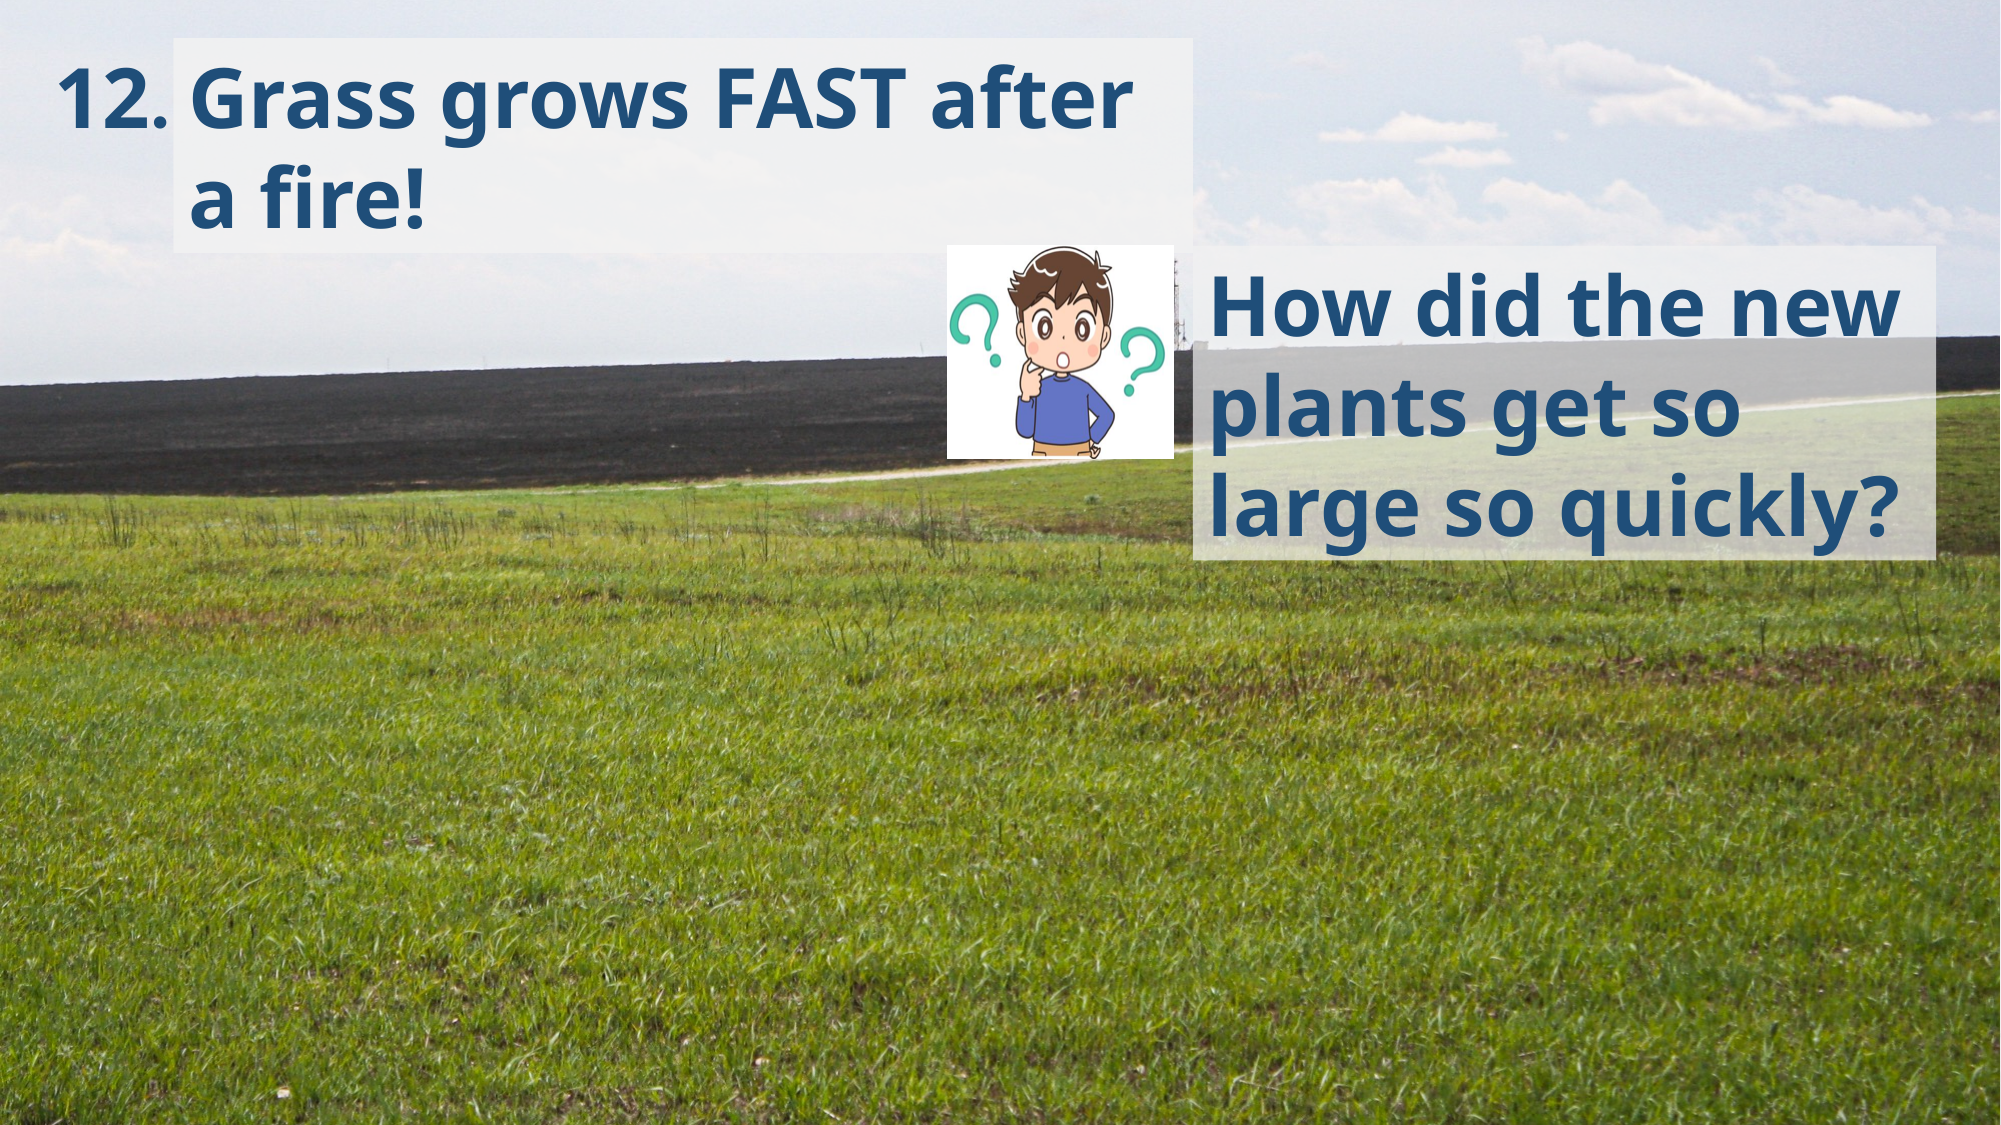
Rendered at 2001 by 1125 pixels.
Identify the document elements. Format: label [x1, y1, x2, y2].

text_box [947, 245, 1937, 564]
picture [0, 0, 2001, 1125]
